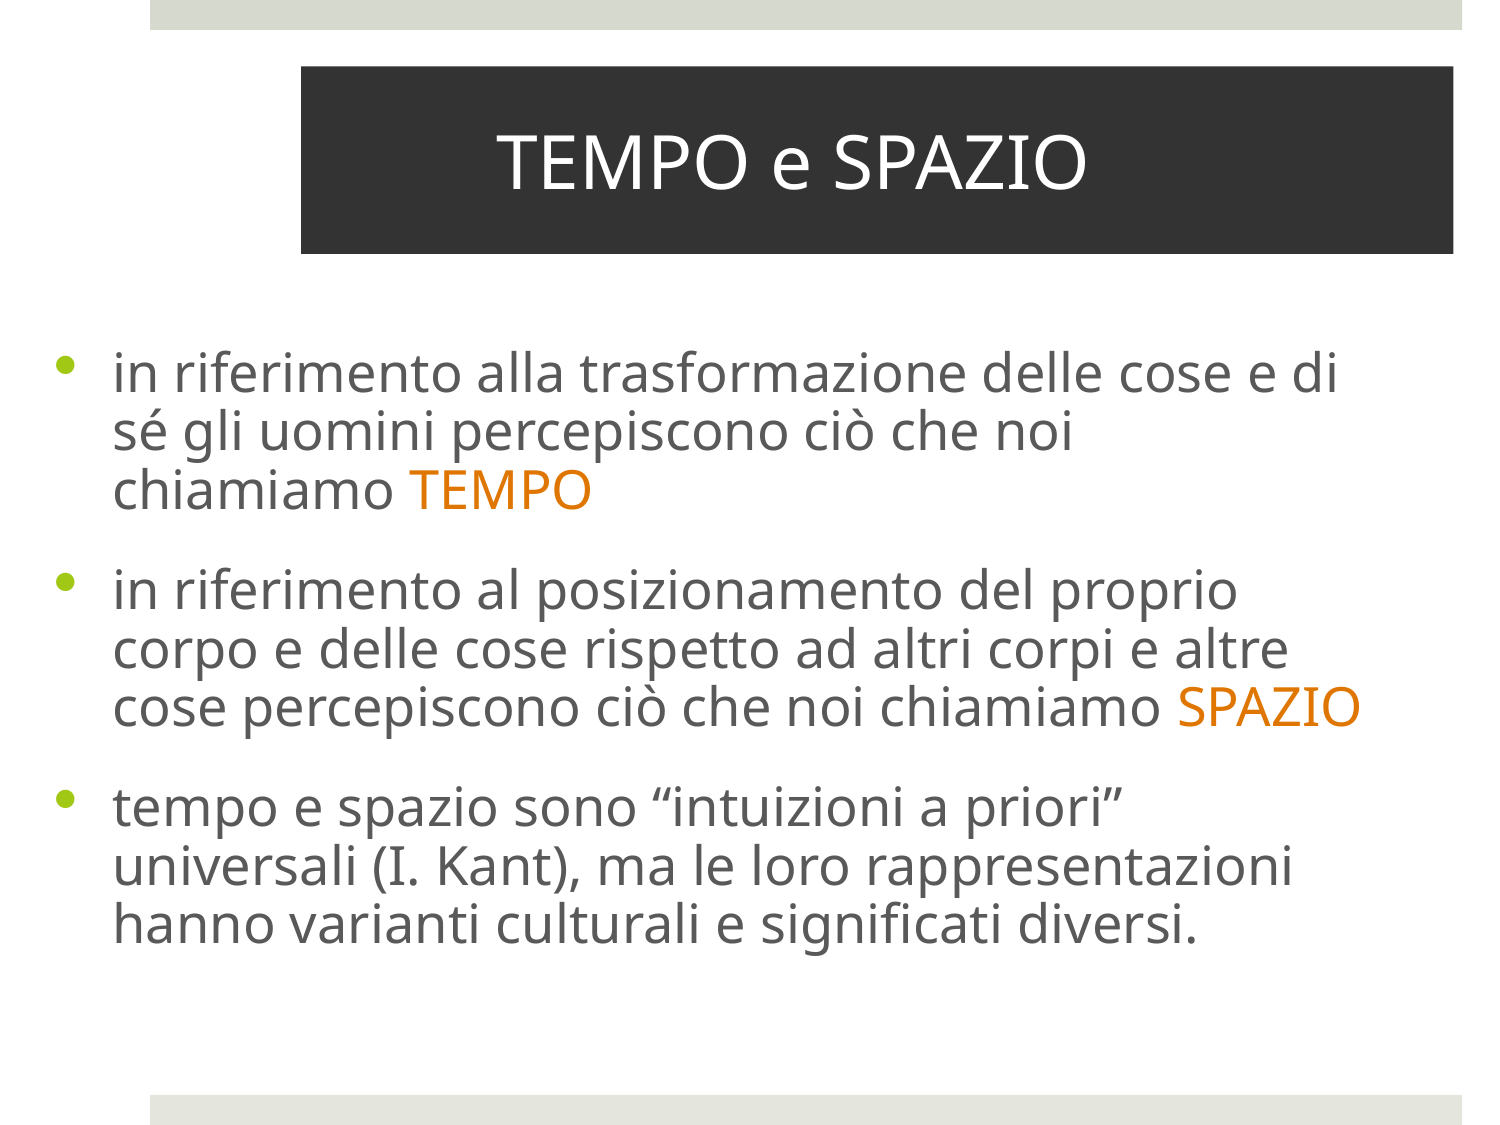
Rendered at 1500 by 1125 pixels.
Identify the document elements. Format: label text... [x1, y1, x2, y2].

list in riferimento alla trasformazione delle cose e di sé gli uomini percepiscono ciò che noi chiamiamo TEMPO in riferimento al posizionamento del proprio corpo e delle cose rispetto ad altri corpi e altre cose percepiscono ciò che noi chiamiamo SPAZIO tempo e spazio sono “intuizioni a priori” universali (I. Kant), ma le loro rappresentazioni hanno varianti culturali e significati diversi. [41, 338, 1379, 1014]
title TEMPO e SPAZIO [301, 66, 1454, 254]
